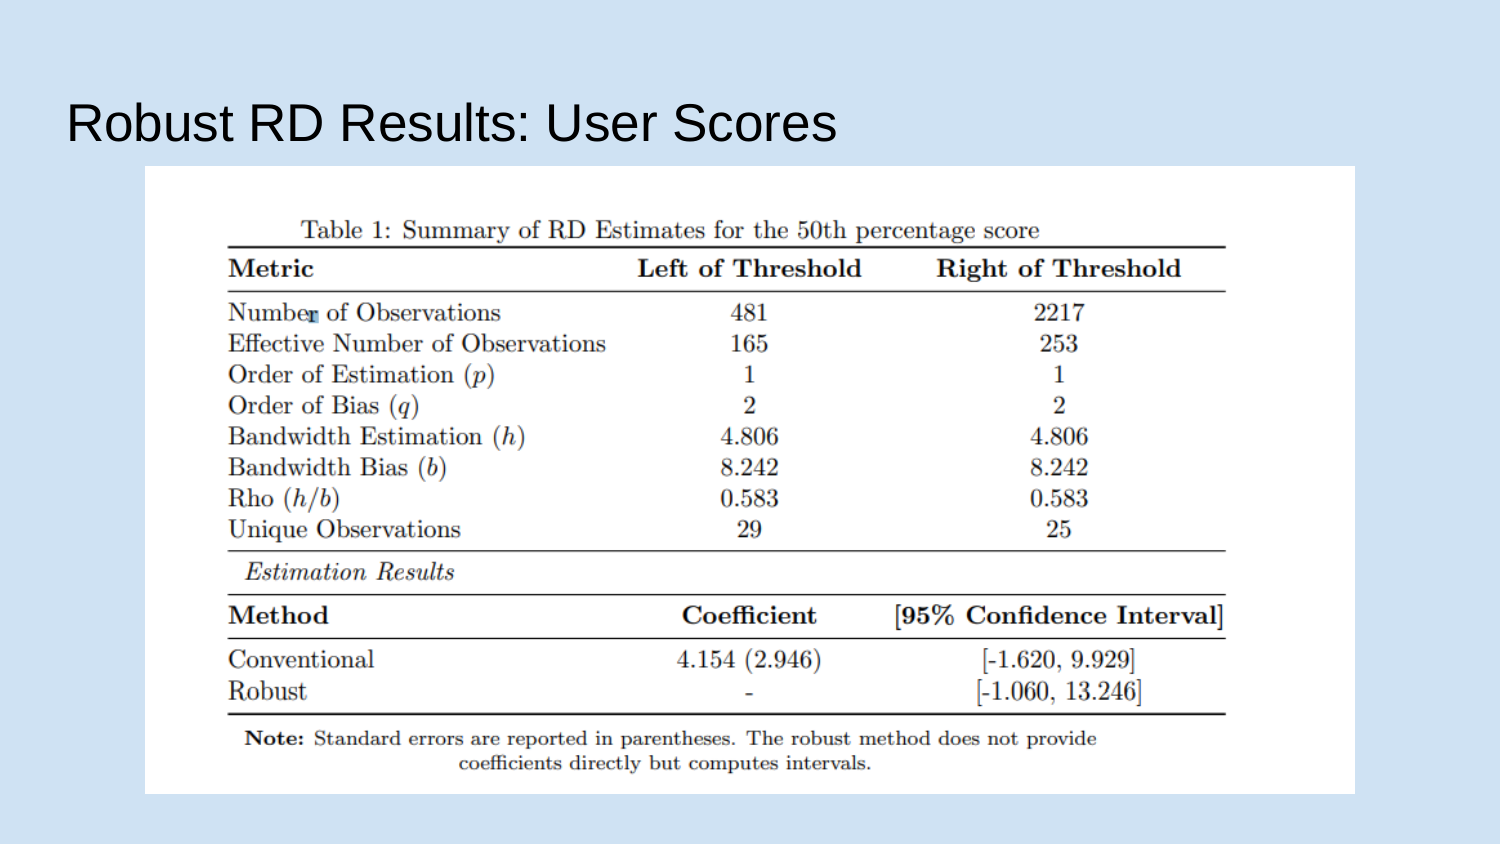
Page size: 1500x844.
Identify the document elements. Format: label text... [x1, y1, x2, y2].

picture [145, 166, 1355, 794]
title Robust RD Results: User Scores [51, 72, 1449, 167]
